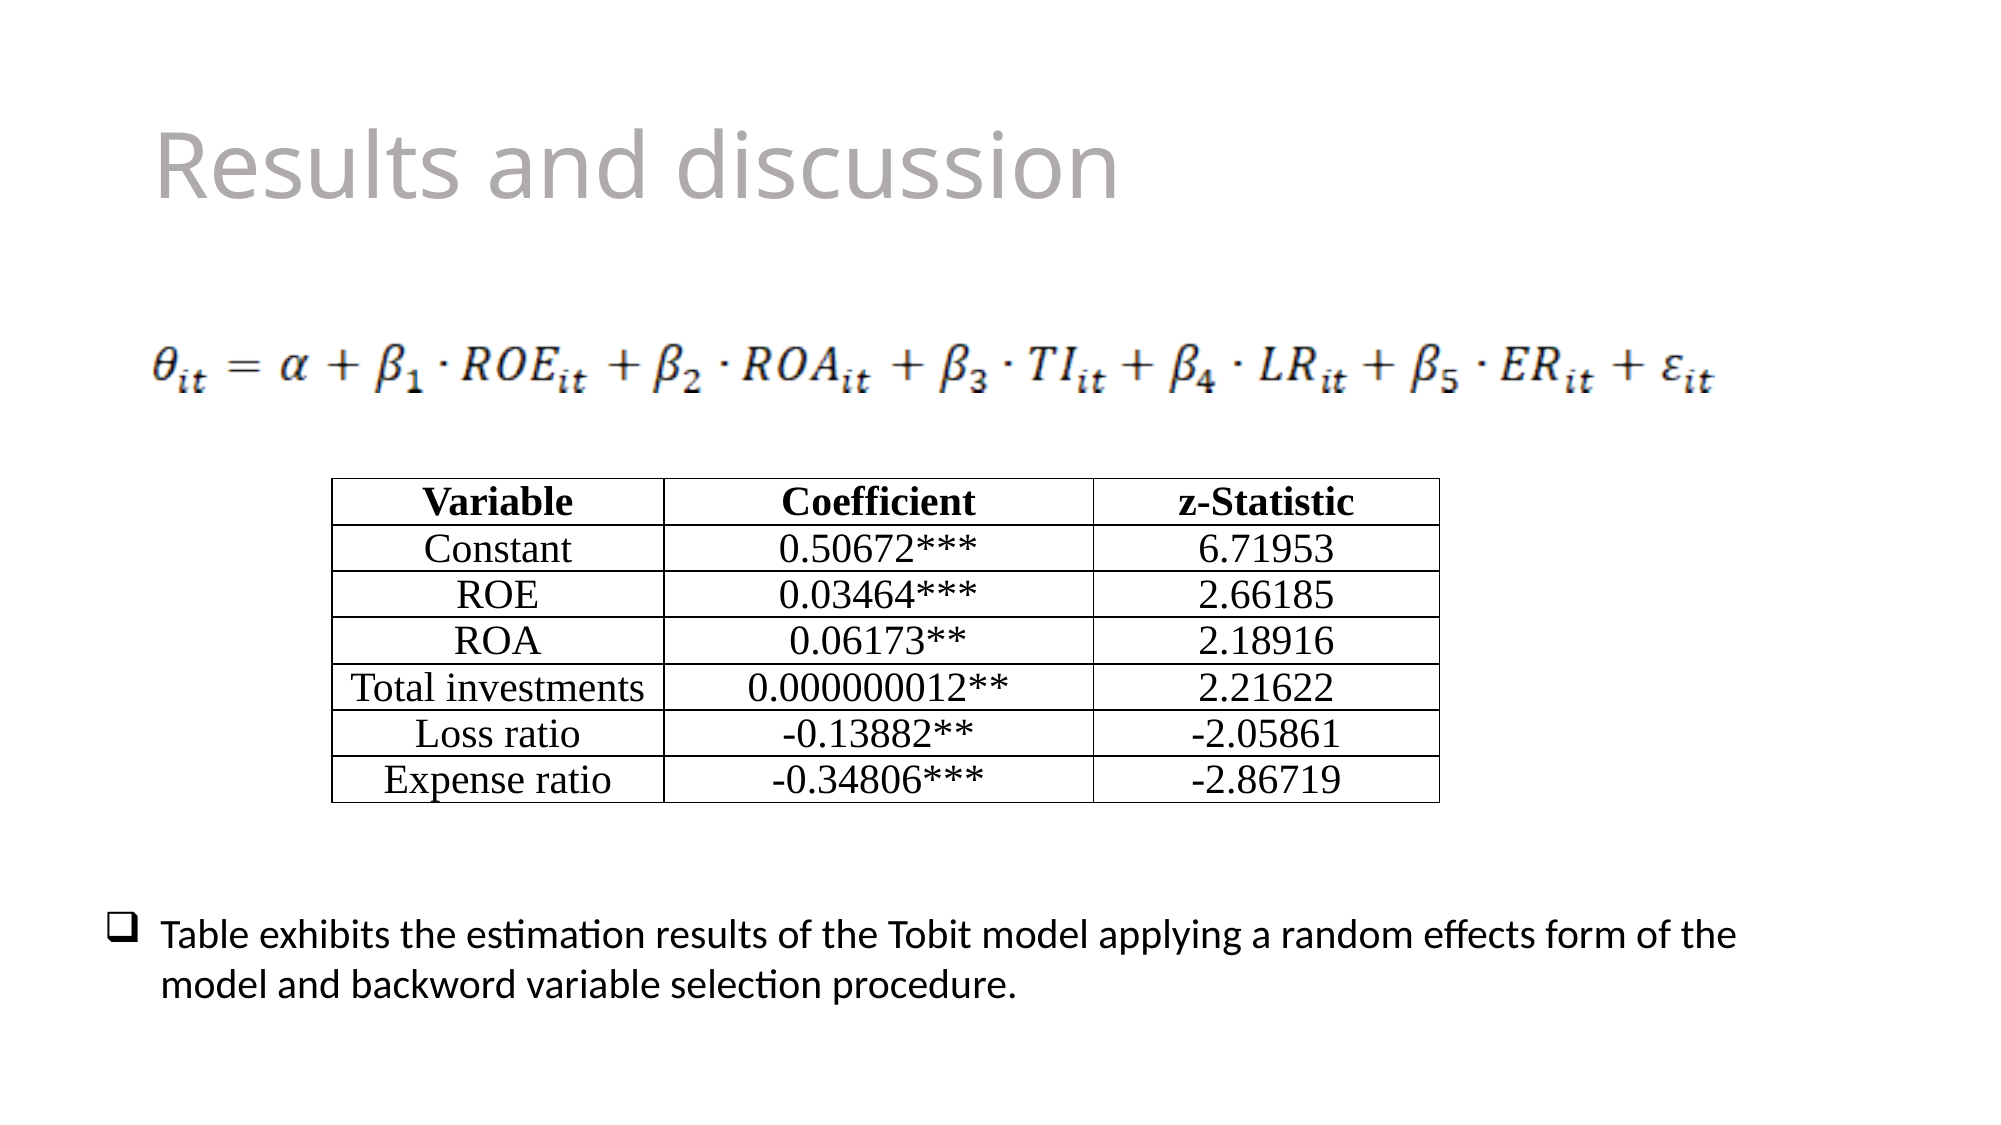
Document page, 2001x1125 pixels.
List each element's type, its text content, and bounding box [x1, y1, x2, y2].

text_box Table exhibits the estimation results of the Tobit model applying a random effects form of the model and backword variable selection procedure. [89, 899, 1779, 1015]
table_cell -2.05861 [1094, 711, 1439, 755]
table_cell 2.21622 [1094, 665, 1439, 709]
table_cell Expense ratio [333, 757, 663, 802]
table_cell 2.18916 [1094, 618, 1439, 663]
table_cell Loss ratio [333, 711, 663, 755]
table_cell 0.50672*** [665, 526, 1093, 570]
table_cell Constant [333, 526, 663, 570]
table_cell ROE [333, 572, 663, 616]
table_header Coefficient [665, 479, 1093, 524]
picture [152, 333, 1715, 393]
table_cell -2.86719 [1094, 757, 1439, 802]
table_cell Total investments [333, 665, 663, 709]
table_cell -0.34806*** [665, 757, 1093, 802]
table_cell 6.71953 [1094, 526, 1439, 570]
table_cell -0.13882** [665, 711, 1093, 755]
table_cell 0.06173** [665, 618, 1093, 663]
title Results and discussion [137, 59, 1863, 278]
table_cell ROA [333, 618, 663, 663]
table_header Variable [333, 479, 663, 524]
table_header z-Statistic [1094, 479, 1439, 524]
table_cell 0.03464*** [665, 572, 1093, 616]
table_cell 2.66185 [1094, 572, 1439, 616]
table_cell 0.000000012** [665, 665, 1093, 709]
